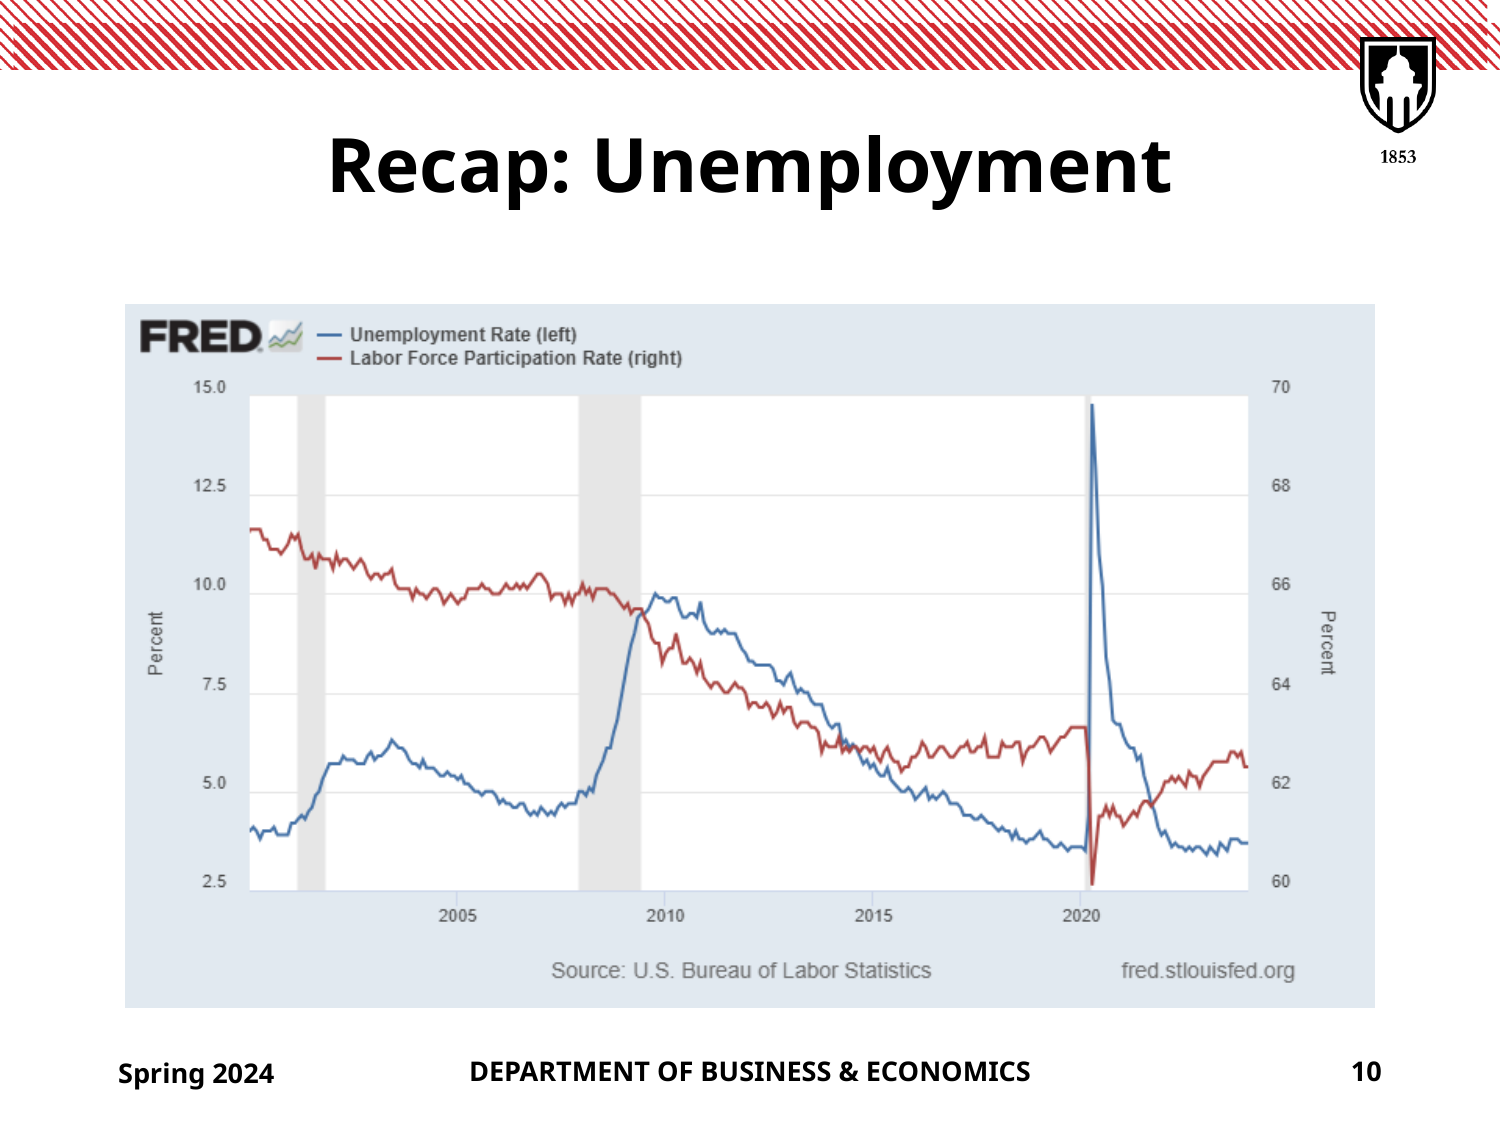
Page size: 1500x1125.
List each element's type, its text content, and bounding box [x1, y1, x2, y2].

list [124, 304, 1376, 1008]
slide_number 10 [1059, 1042, 1397, 1103]
slide_number Spring 2024 [103, 1042, 277, 1103]
title Recap: Unemployment [103, 59, 1397, 278]
footer DEPARTMENT OF BUSINESS & ECONOMICS [277, 1042, 1059, 1103]
picture [0, 0, 1500, 163]
